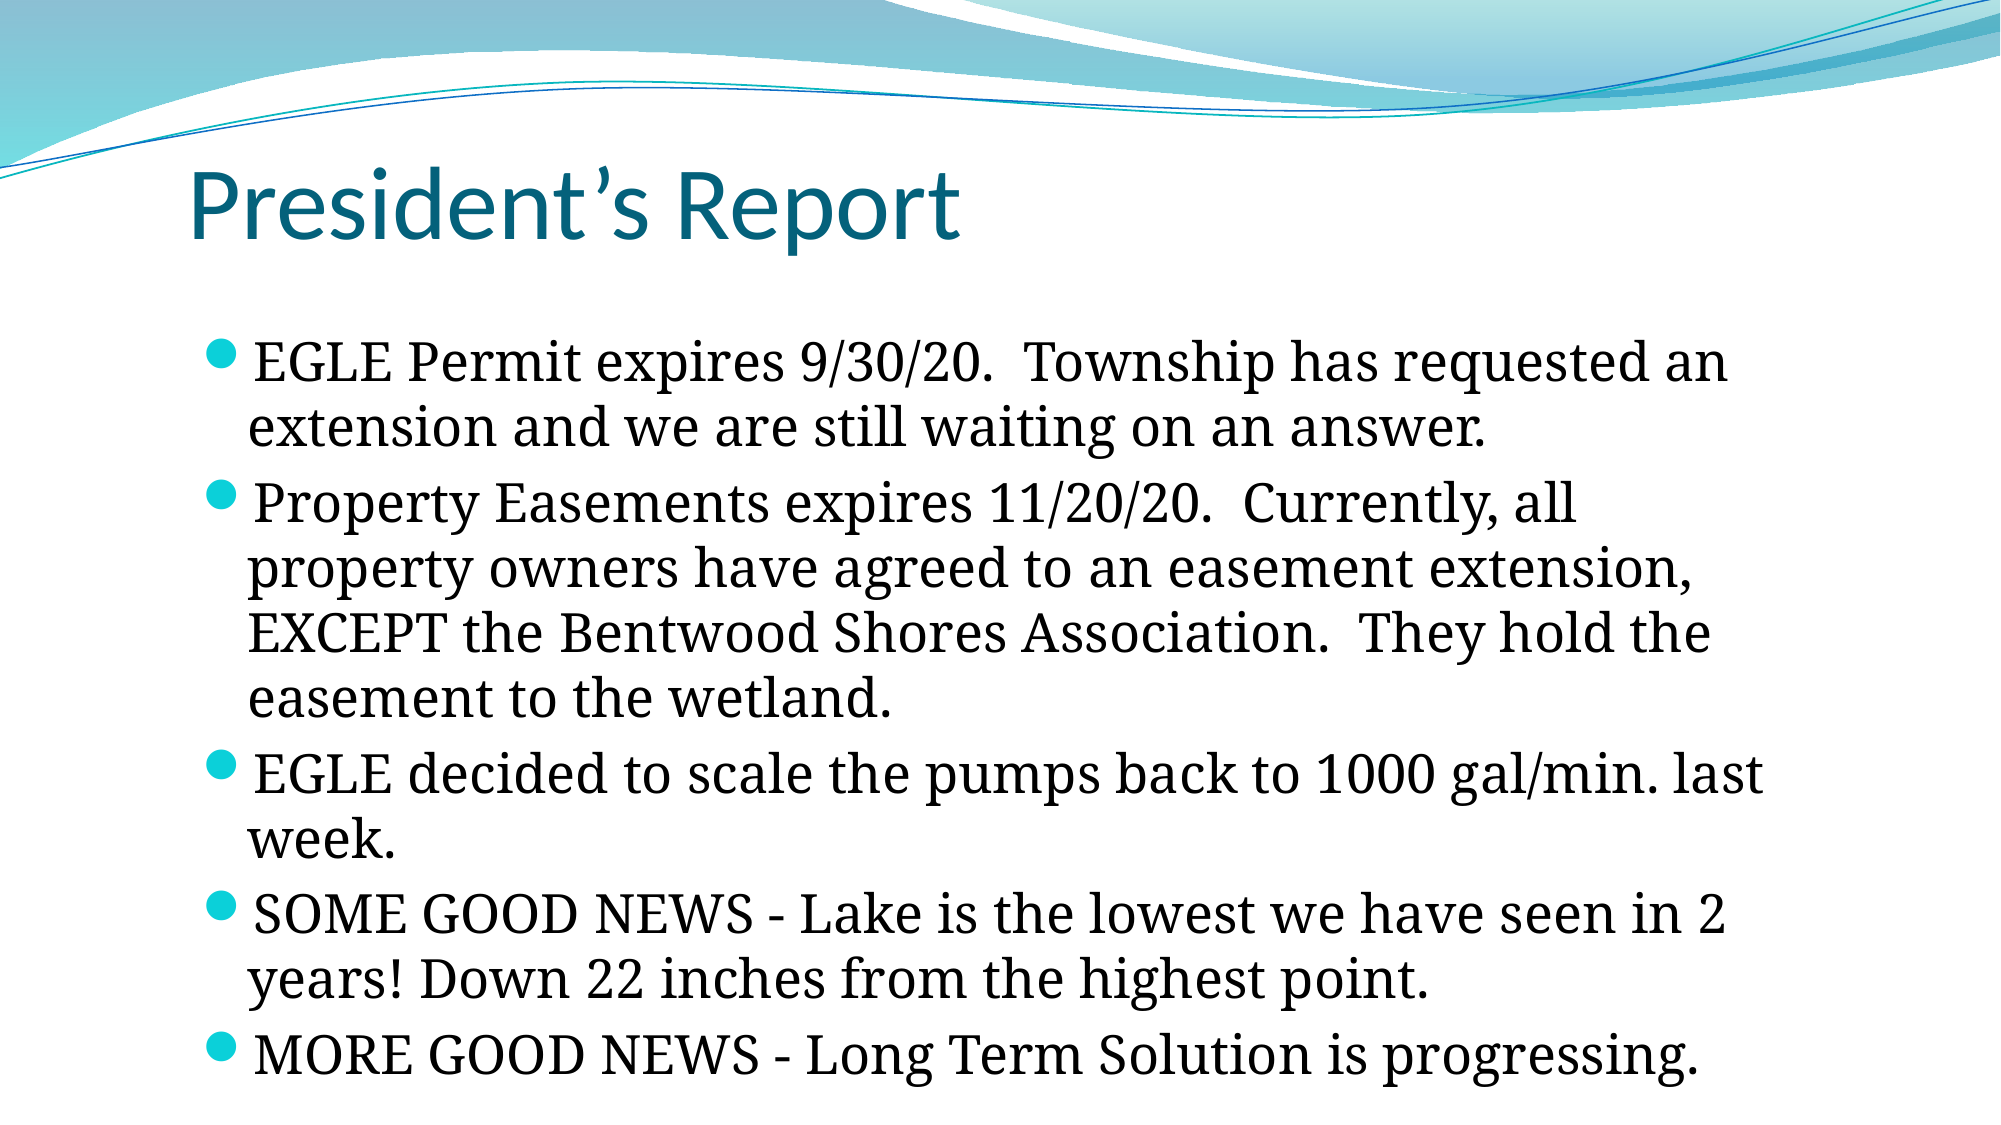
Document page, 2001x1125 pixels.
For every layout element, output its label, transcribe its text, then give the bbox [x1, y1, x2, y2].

list EGLE Permit expires 9/30/20. Township has requested an extension and we are still waiting on an answer. Property Easements expires 11/20/20. Currently, all property owners have agreed to an easement extension, EXCEPT the Bentwood Shores Association. They hold the easement to the wetland. EGLE decided to scale the pumps back to 1000 gal/min. last week. SOME GOOD NEWS - Lake is the lowest we have seen in 2 years! Down 22 inches from the highest point. MORE GOOD NEWS - Long Term Solution is progressing. [187, 320, 1813, 1093]
title President’s Report [187, 107, 1813, 261]
